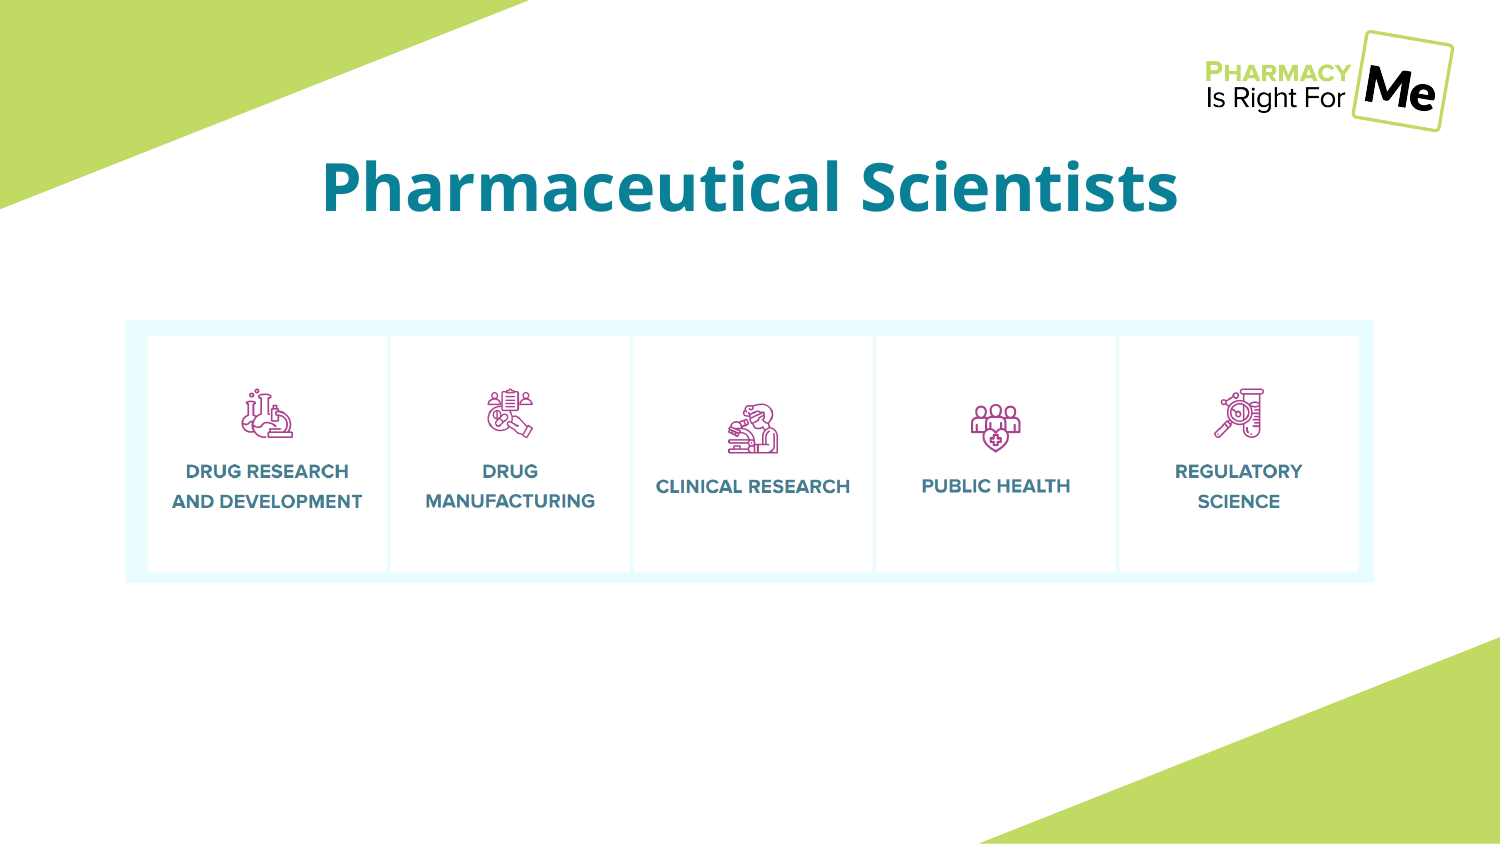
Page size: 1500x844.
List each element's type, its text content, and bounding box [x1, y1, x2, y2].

title Pharmaceutical Scientists [103, 146, 1397, 227]
picture [0, 0, 1500, 844]
